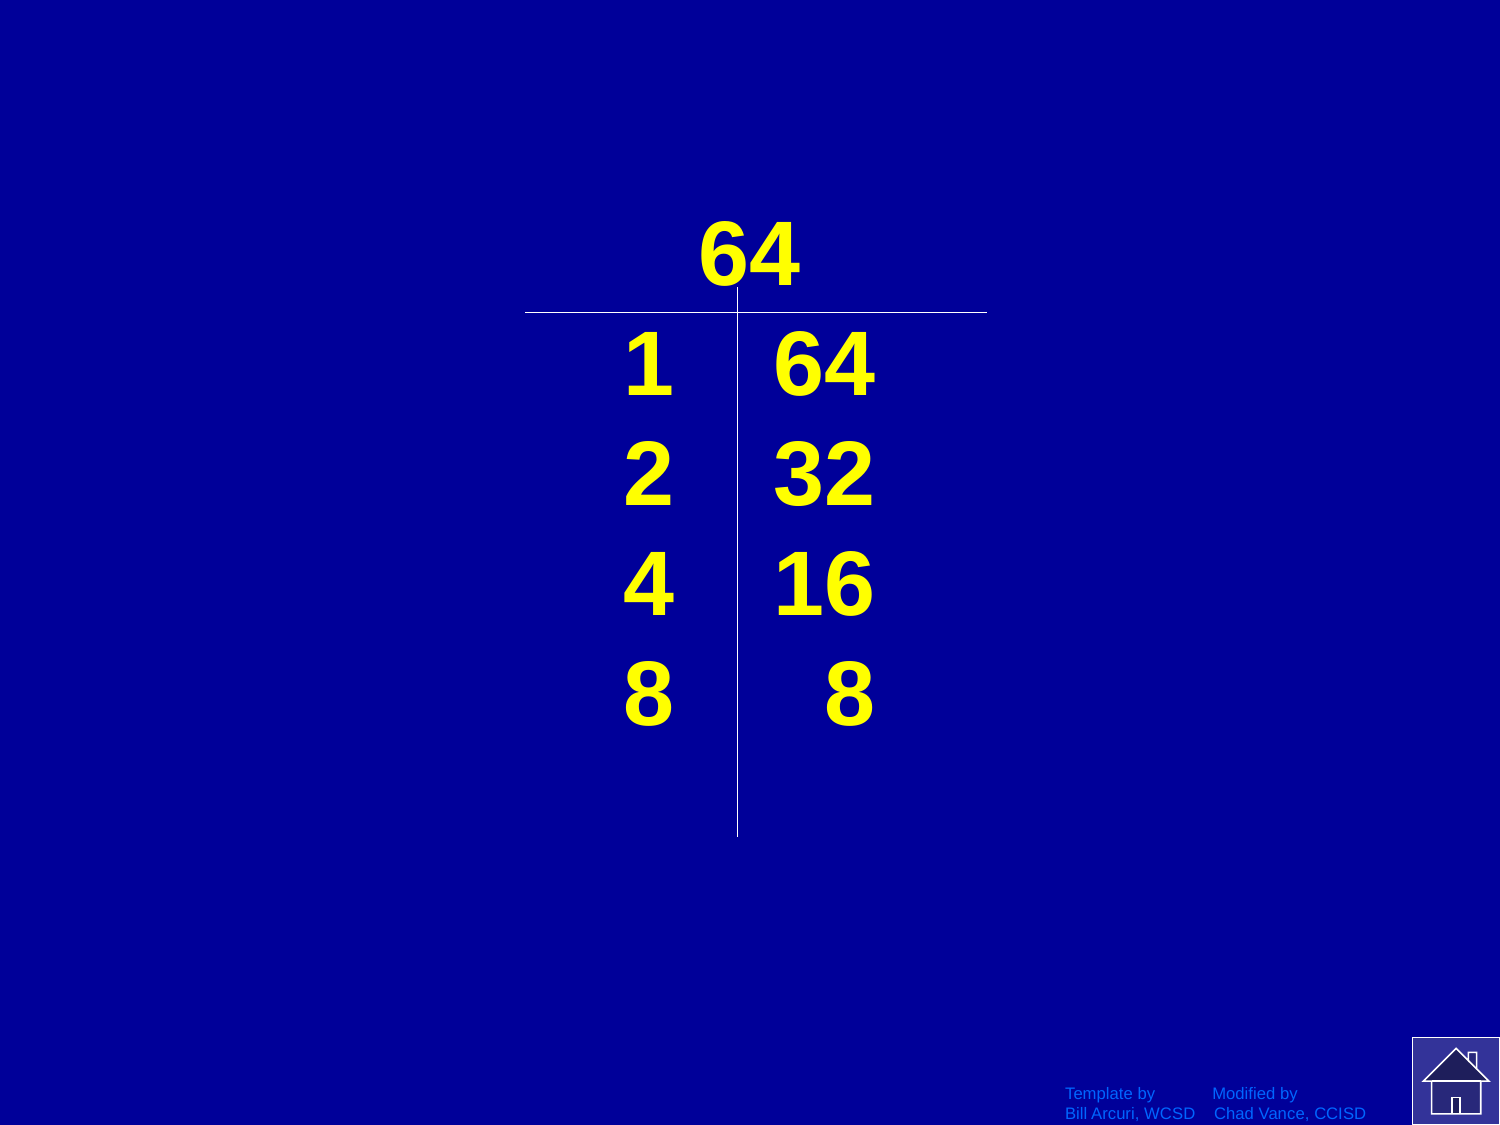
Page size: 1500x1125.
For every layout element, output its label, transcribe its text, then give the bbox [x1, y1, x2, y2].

title 64 1 64 2 32 4 16 8 8 [112, 374, 733, 563]
slide_number Template by Modified by Bill Arcuri, WCSD Chad Vance, CCISD [1049, 1074, 1426, 1125]
title 64 1 64 2 32 4 16 8 8 [741, 374, 1388, 563]
